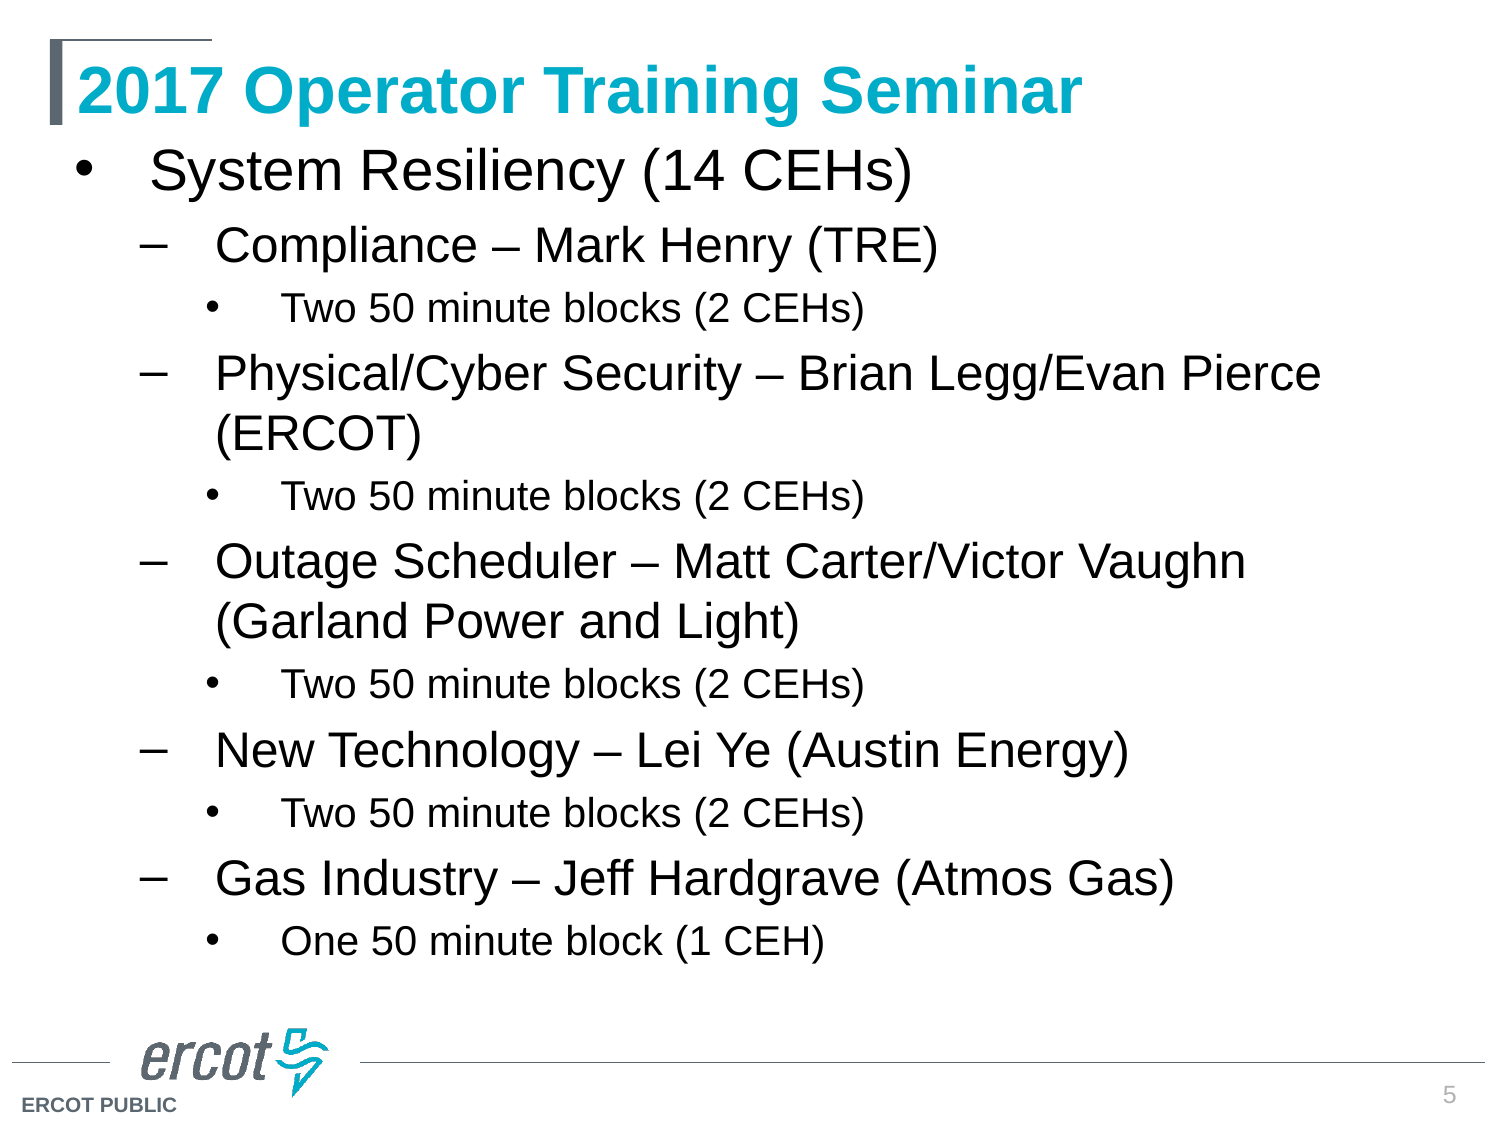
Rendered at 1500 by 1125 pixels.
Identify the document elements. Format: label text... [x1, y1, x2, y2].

text_box System Resiliency (14 CEHs) Compliance – Mark Henry (TRE) Two 50 minute blocks (2 CEHs) Physical/Cyber Security – Brian Legg/Evan Pierce (ERCOT) Two 50 minute blocks (2 CEHs) Outage Scheduler – Matt Carter/Victor Vaughn (Garland Power and Light) Two 50 minute blocks (2 CEHs) New Technology – Lei Ye (Austin Energy) Two 50 minute blocks (2 CEHs) Gas Industry – Jeff Hardgrave (Atmos Gas) One 50 minute block (1 CEH) [50, 125, 1438, 1063]
picture [137, 1063, 332, 1100]
slide_number 5 [1412, 1076, 1488, 1112]
title 2017 Operator Training Seminar [62, 39, 1450, 125]
